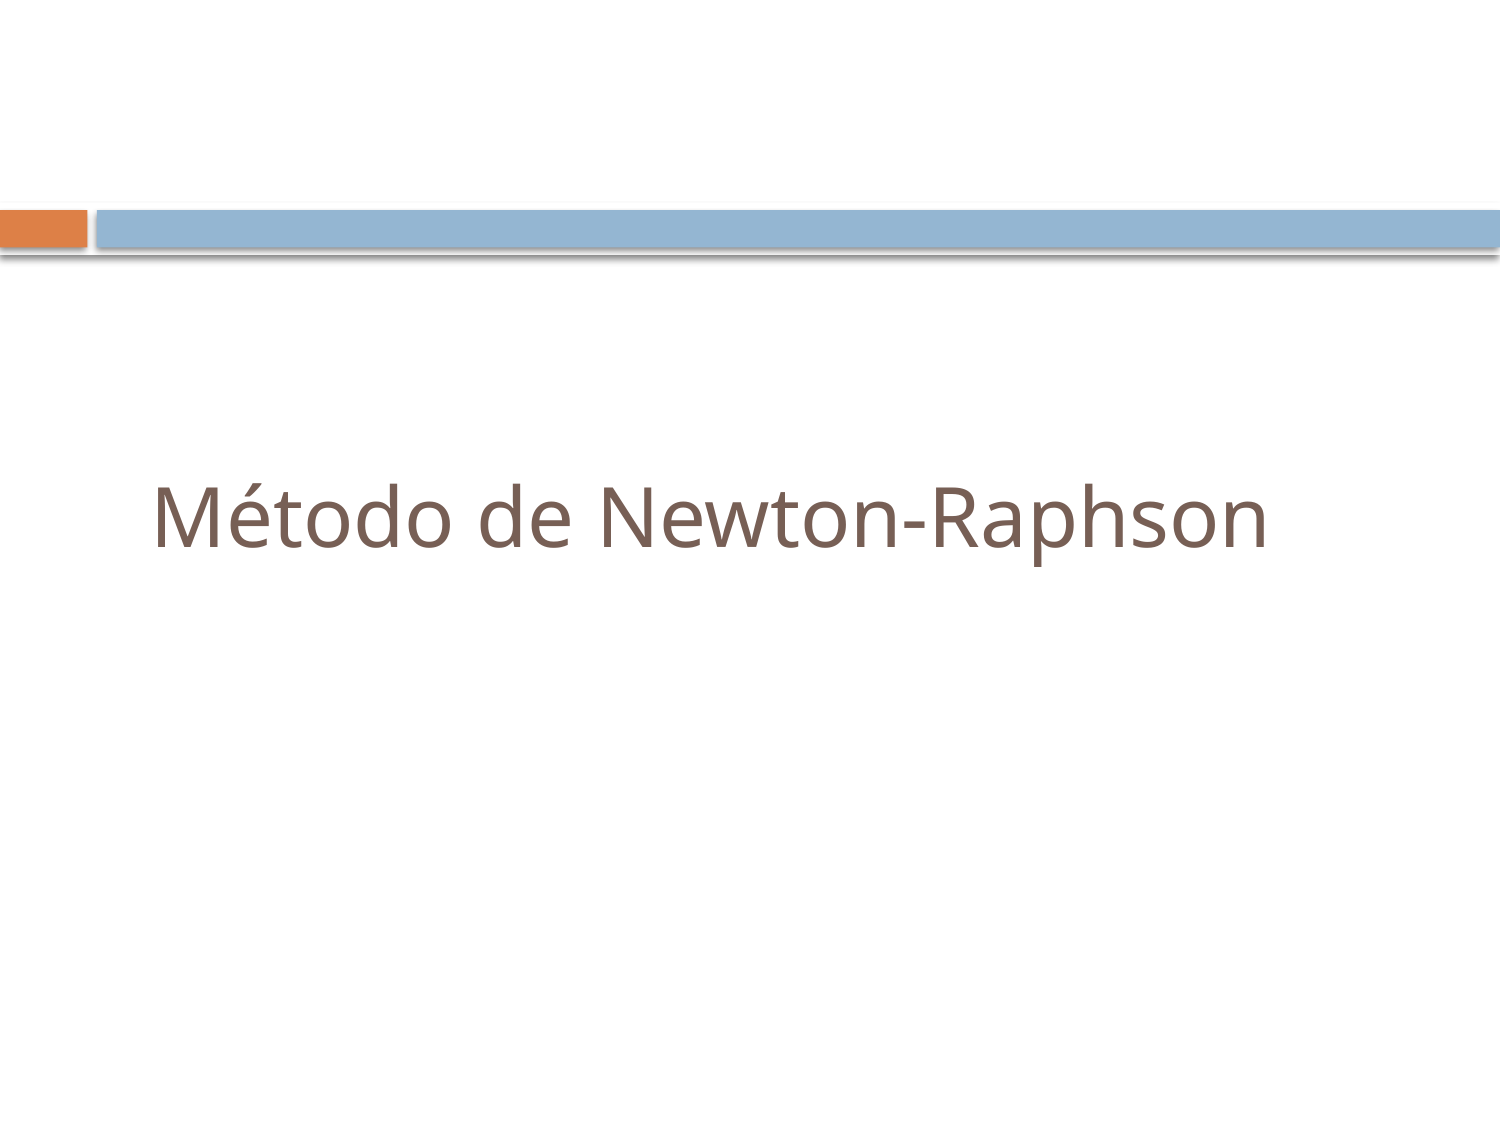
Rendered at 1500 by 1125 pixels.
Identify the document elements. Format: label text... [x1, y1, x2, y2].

title Método de Newton-Raphson [135, 420, 1331, 609]
